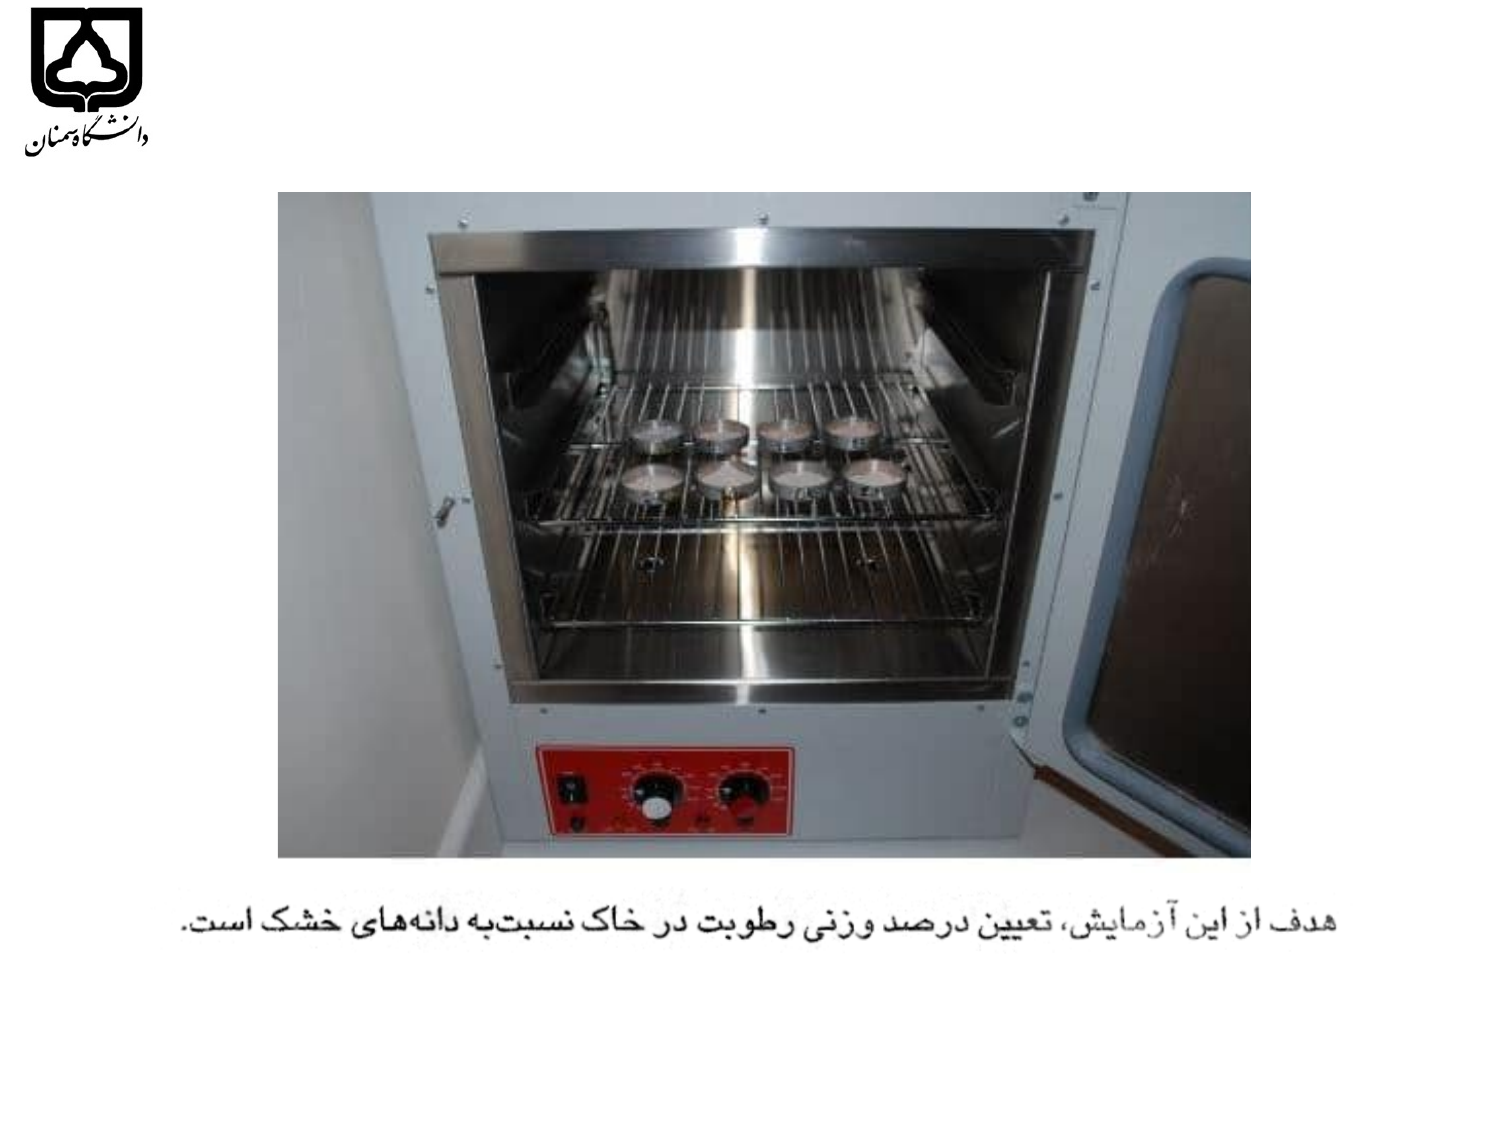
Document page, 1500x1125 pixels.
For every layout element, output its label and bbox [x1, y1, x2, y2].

picture [19, 0, 1362, 963]
